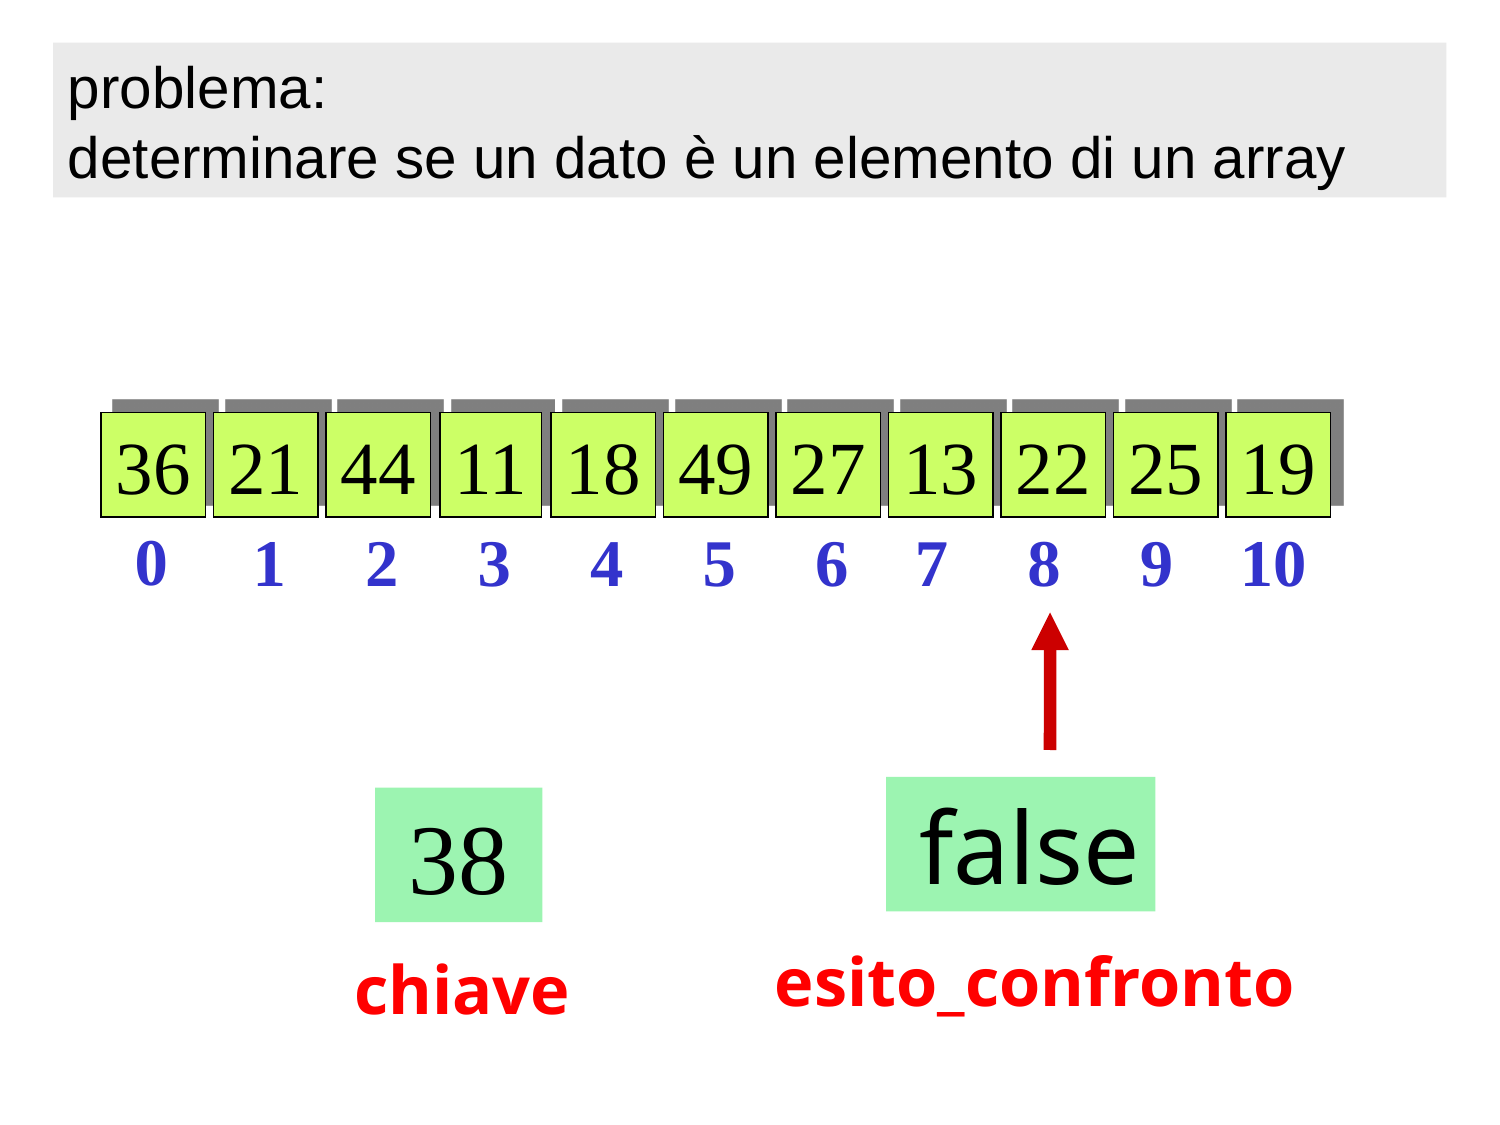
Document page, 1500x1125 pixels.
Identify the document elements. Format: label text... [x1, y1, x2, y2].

text_box 44 [325, 412, 431, 518]
text_box [1043, 612, 1057, 751]
text_box chiave [339, 940, 586, 1036]
text_box false [886, 776, 1156, 912]
text_box 5 [687, 512, 751, 608]
text_box 9 [1125, 512, 1189, 608]
text_box 21 [213, 412, 319, 518]
text_box 18 [550, 412, 656, 518]
text_box 38 [375, 787, 543, 923]
text_box 19 [1225, 412, 1331, 518]
text_box 27 [775, 412, 881, 518]
text_box 7 [900, 512, 964, 608]
text_box esito_confronto [759, 932, 1310, 1028]
text_box problema: determinare se un dato è un elemento di un array [53, 42, 1447, 198]
text_box 13 [888, 412, 994, 518]
text_box 1 [237, 512, 301, 608]
text_box 2 [350, 512, 414, 608]
text_box 10 [1224, 512, 1322, 608]
text_box 6 [800, 512, 864, 608]
text_box 8 [1012, 512, 1076, 608]
text_box 11 [439, 412, 542, 518]
text_box 3 [462, 512, 526, 608]
text_box 4 [575, 517, 639, 608]
text_box 36 [100, 412, 206, 518]
text_box 25 [1113, 412, 1219, 518]
text_box 49 [663, 412, 769, 518]
text_box 22 [1000, 412, 1106, 518]
text_box 0 [119, 511, 183, 606]
